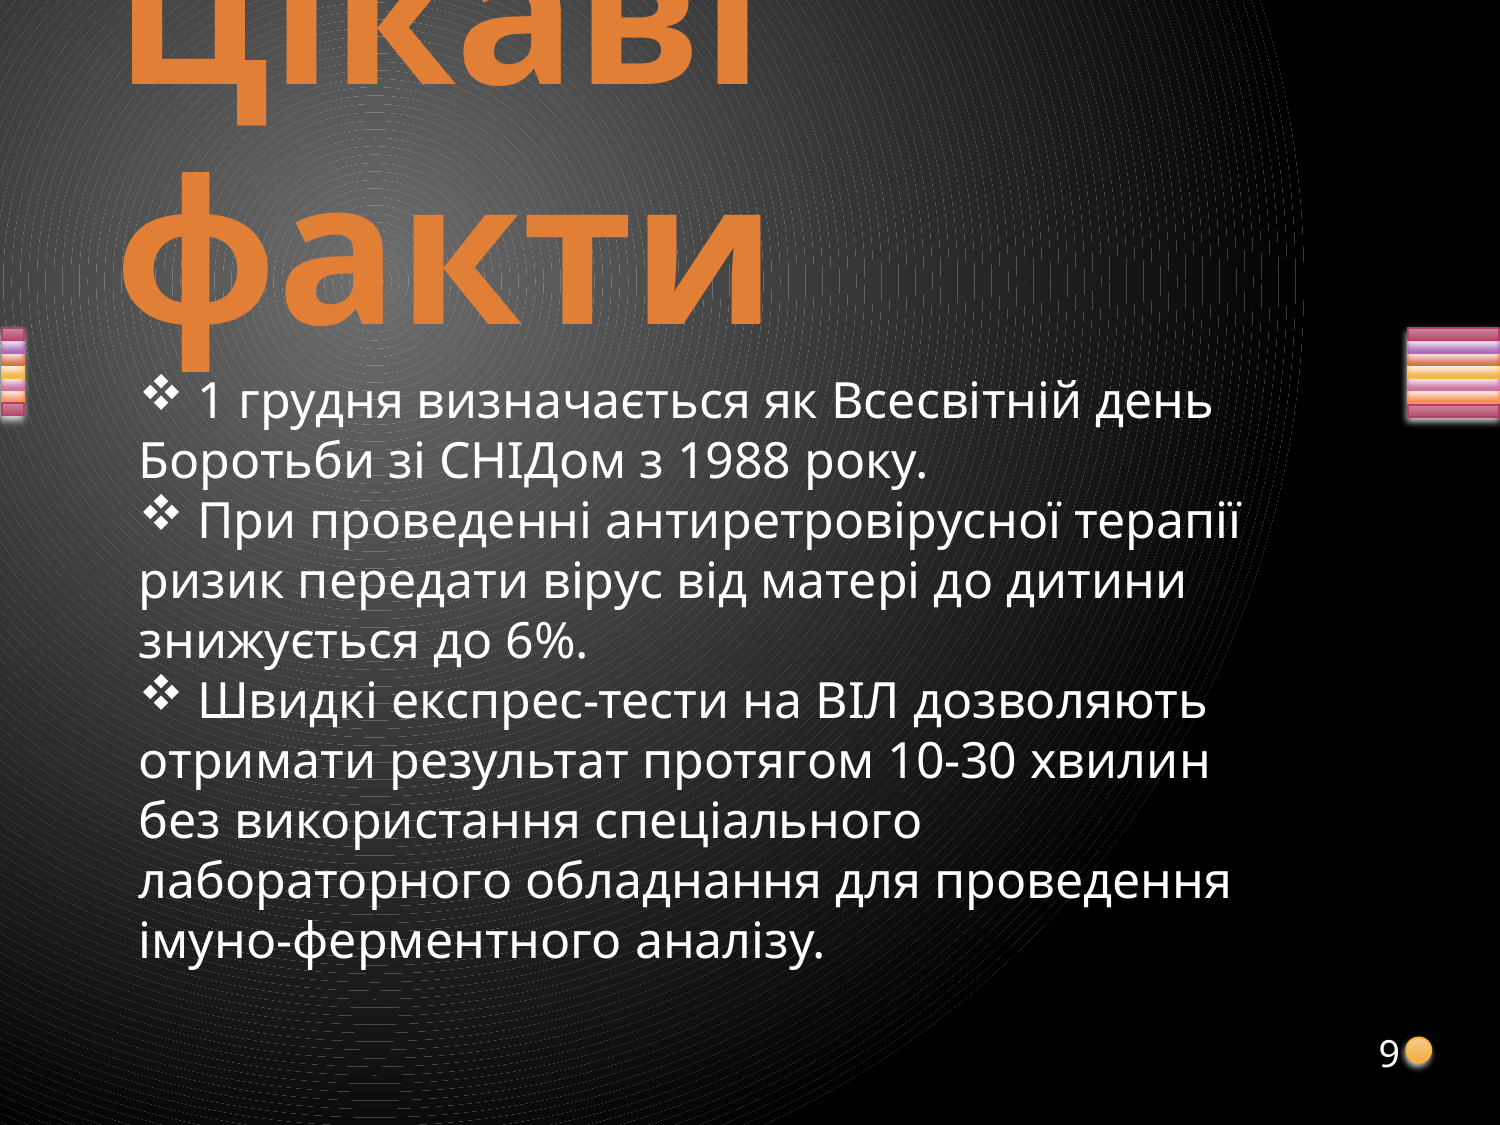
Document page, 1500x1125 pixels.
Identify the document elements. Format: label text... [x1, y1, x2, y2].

text_box 1 грудня визначається як Всесвітній день Боротьби зі СНІДом з 1988 року. При проведенні антиретровірусної терапії ризик передати вірус від матері до дитини знижується до 6%. Швидкі експрес-тести на ВІЛ дозволяють отримати результат протягом 10-30 хвилин без використання спеціального лабораторного обладнання для проведення імуно-ферментного аналізу. [123, 361, 1317, 977]
text_box 9 [1363, 1023, 1415, 1083]
title Цікаві факти [100, 30, 1451, 219]
